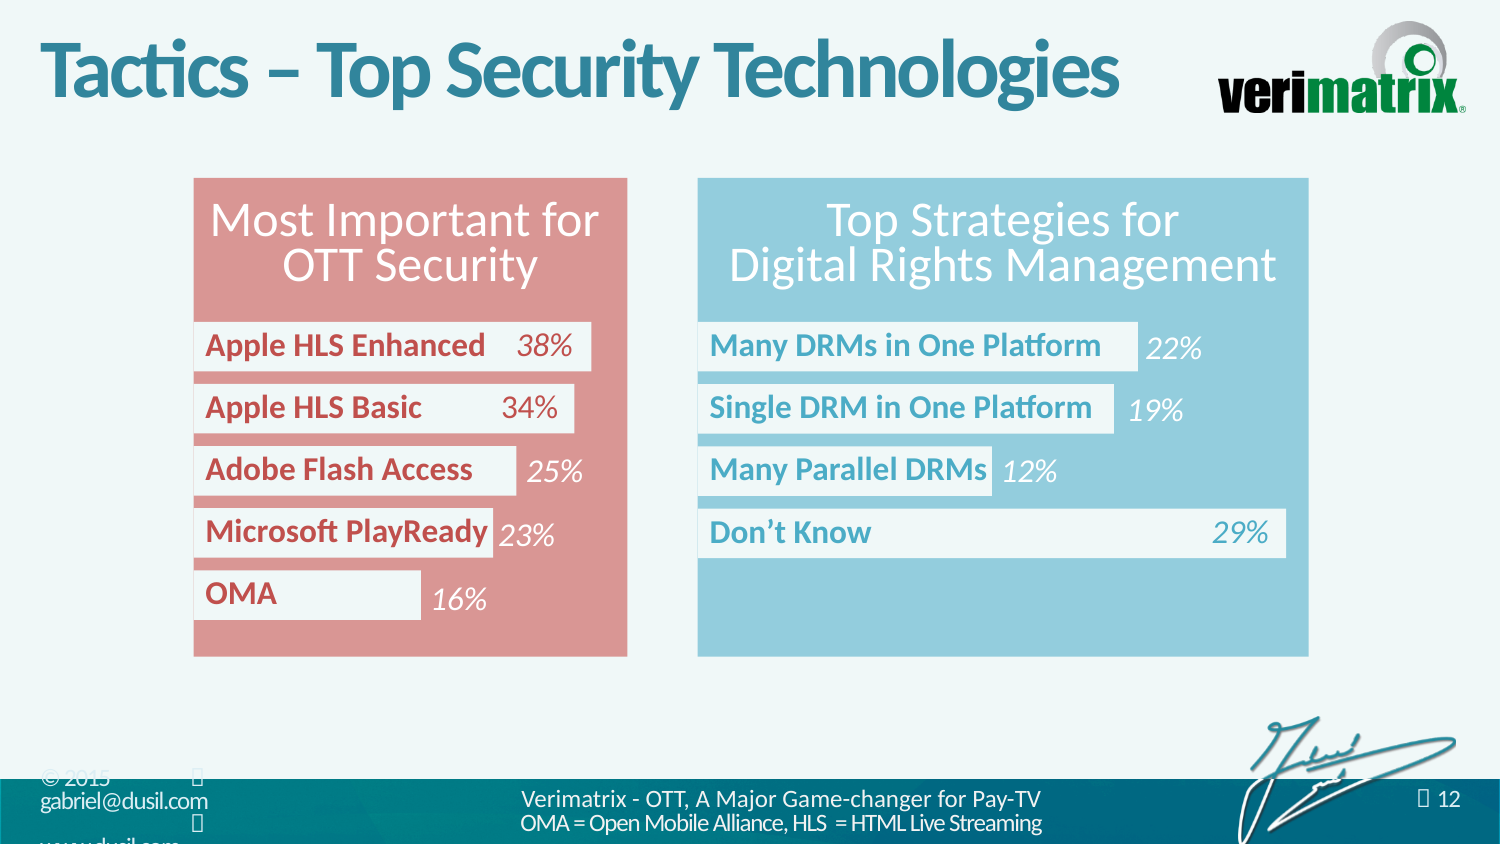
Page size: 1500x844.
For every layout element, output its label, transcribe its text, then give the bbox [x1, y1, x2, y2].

text_box Many Parallel DRMs [697, 446, 992, 496]
text_box Apple HLS Enhanced 38% [193, 321, 592, 372]
text_box Microsoft PlayReady [193, 508, 494, 558]
text_box Don’t Know 29% [697, 508, 1287, 559]
text_box Adobe Flash Access [193, 446, 517, 496]
text_box 19% [1126, 387, 1216, 428]
picture [1218, 21, 1466, 113]
text_box Apple HLS Basic 34% [193, 383, 575, 434]
picture [194, 779, 201, 785]
picture [0, 779, 924, 844]
title Tactics – Top Security Technologies [40, 34, 1214, 116]
text_box 12% [1000, 449, 1090, 490]
text_box 16% [430, 576, 498, 617]
text_box 25% [525, 449, 592, 490]
picture [96, 779, 107, 784]
text_box Verimatrix - OTT, A Major Game-changer for Pay-TV OMA = Open Mobile Alliance, HLS = HTML Live Streaming [410, 781, 1154, 843]
text_box Many DRMs in One Platform [697, 321, 1138, 372]
picture [1233, 716, 1456, 844]
text_box Top Strategies for Digital Rights Management [697, 177, 1309, 657]
picture [1435, 787, 1440, 796]
text_box OMA [193, 570, 421, 620]
text_box 22% [1145, 326, 1235, 367]
text_box Most Important for OTT Security [193, 177, 628, 657]
text_box Single DRM in One Platform [697, 384, 1114, 434]
text_box 23% [498, 513, 566, 554]
